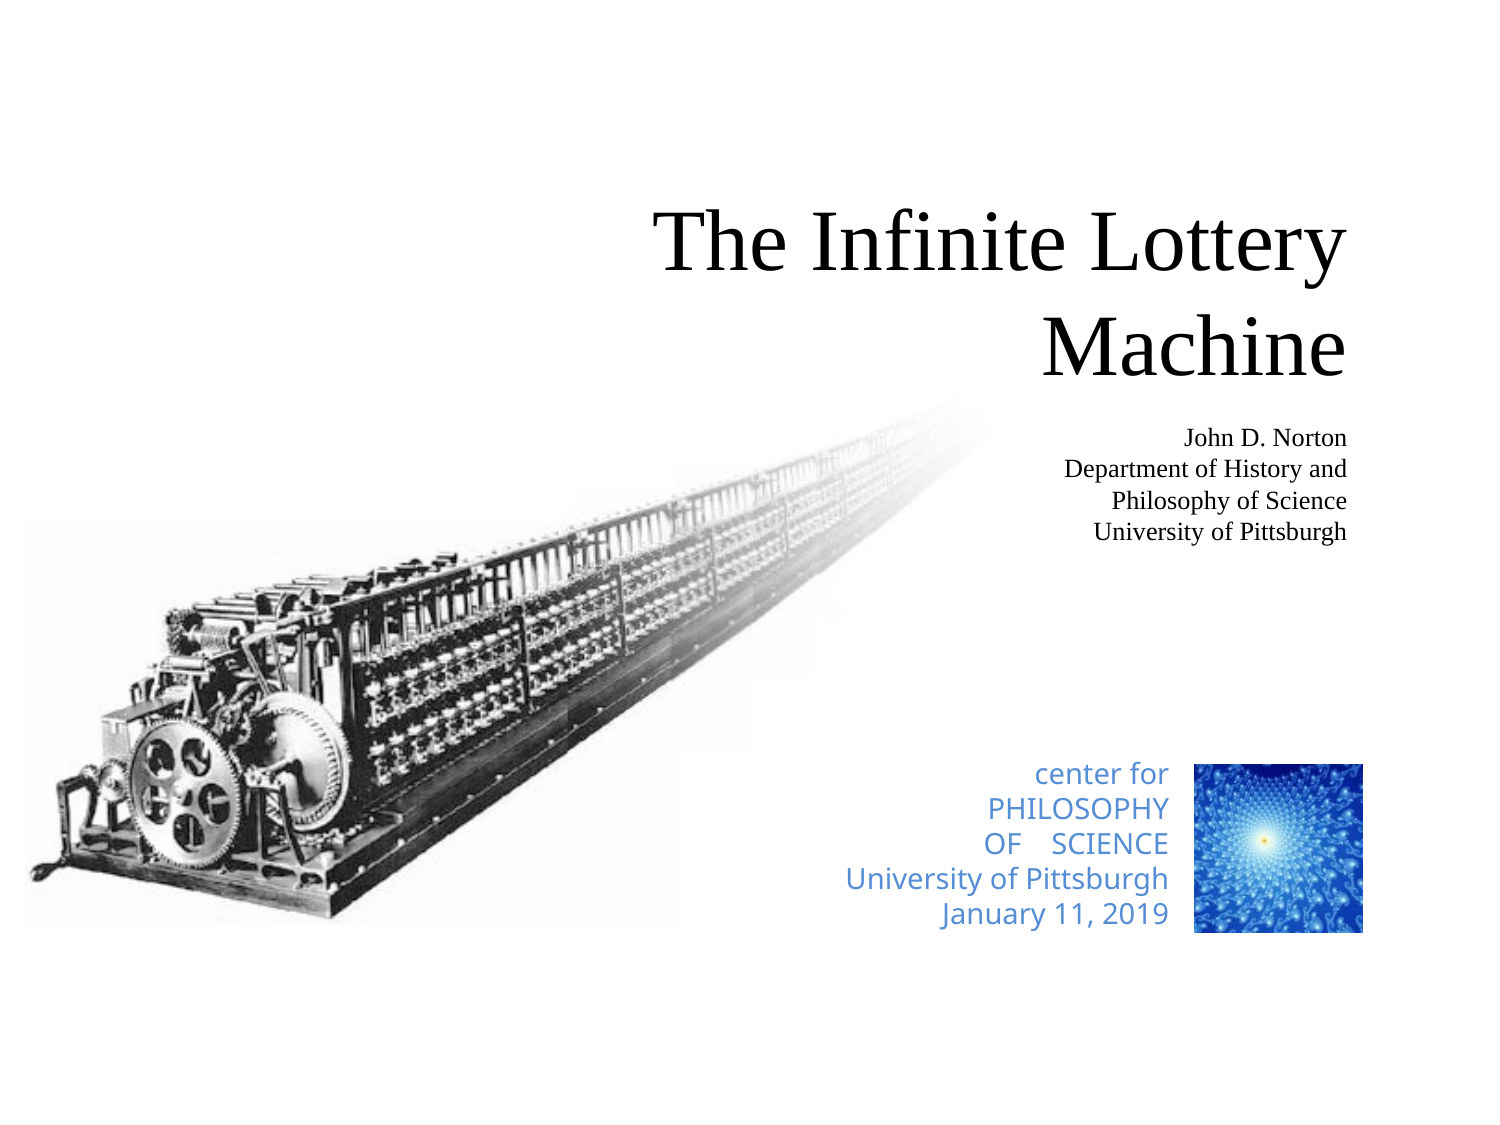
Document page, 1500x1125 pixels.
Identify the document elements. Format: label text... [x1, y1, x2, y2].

text_box center for PHILOSOPHY OF SCIENCE University of Pittsburgh January 11, 2019 [399, 747, 1184, 938]
picture [25, 302, 1026, 926]
title The Infinite Lottery Machine John D. Norton Department of History and Philosophy of Science University of Pittsburgh [519, 173, 1363, 555]
picture [1193, 764, 1363, 933]
